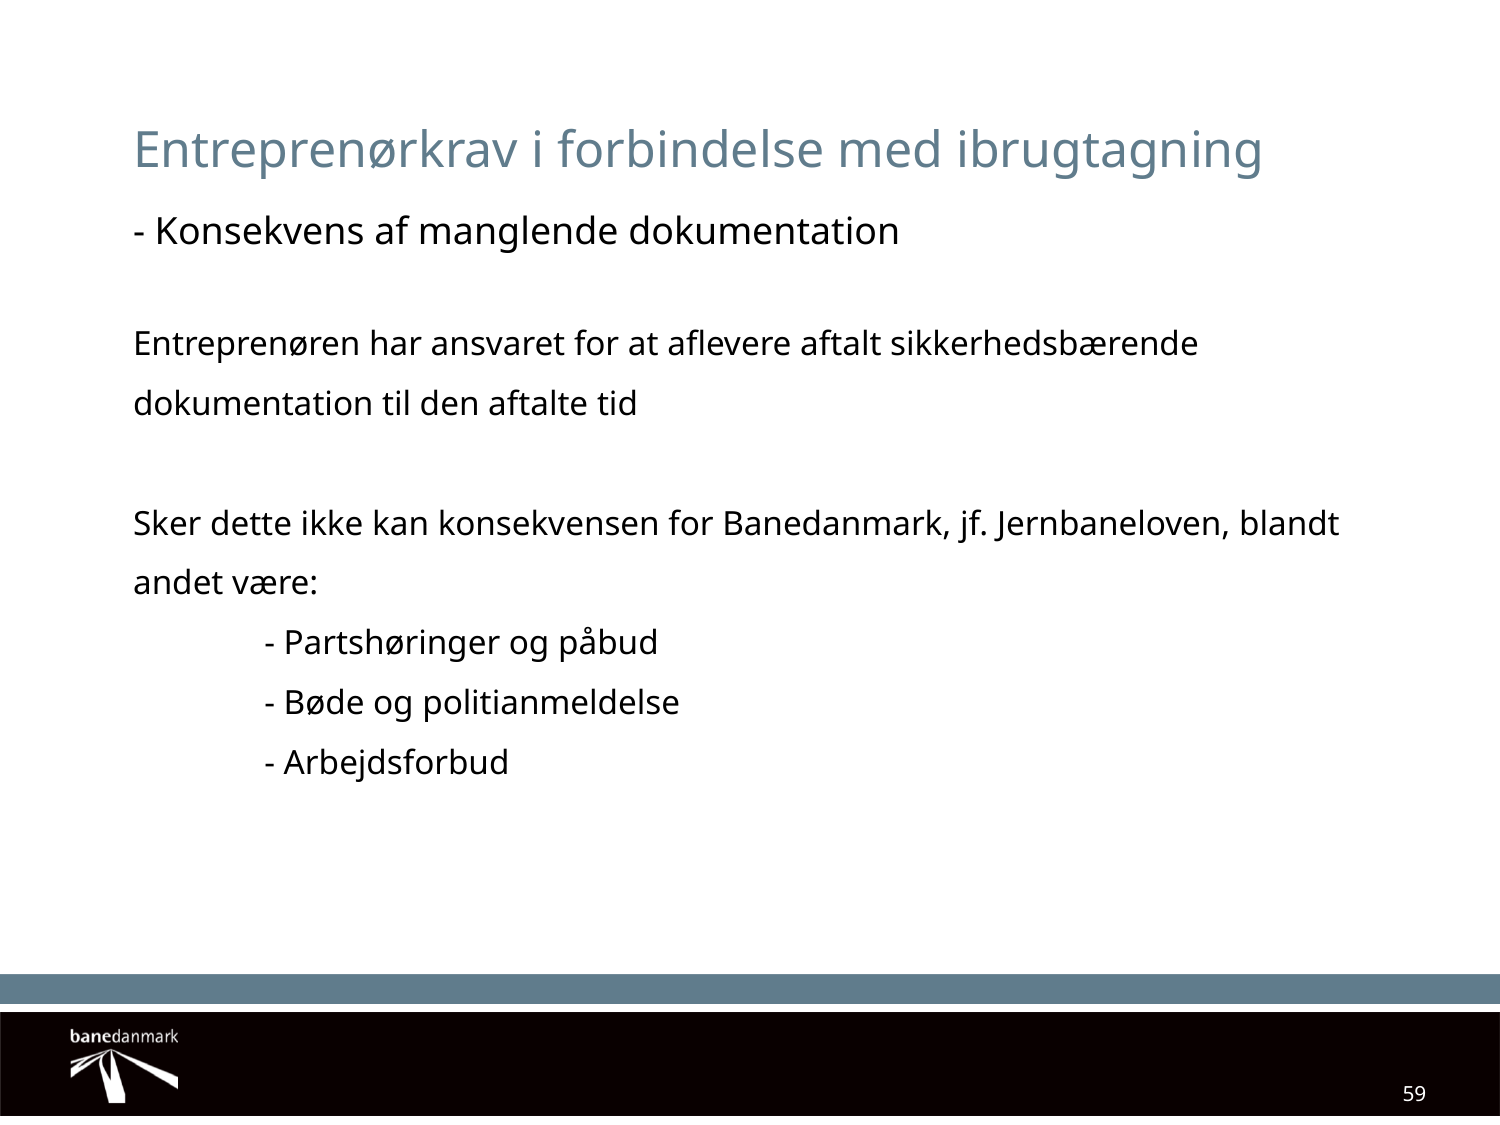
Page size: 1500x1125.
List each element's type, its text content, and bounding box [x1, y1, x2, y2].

list Entreprenøren har ansvaret for at aflevere aftalt sikkerhedsbærende dokumentation til den aftalte tid Sker dette ikke kan konsekvensen for Banedanmark, jf. Jernbaneloven, blandt andet være: - Partshøringer og påbud - Bøde og politianmeldelse - Arbejdsforbud [118, 295, 1382, 886]
subtitle - Konsekvens af manglende dokumentation [118, 199, 1382, 259]
picture [0, 1012, 1500, 1116]
title Entreprenørkrav i forbindelse med ibrugtagning [118, 118, 1382, 178]
